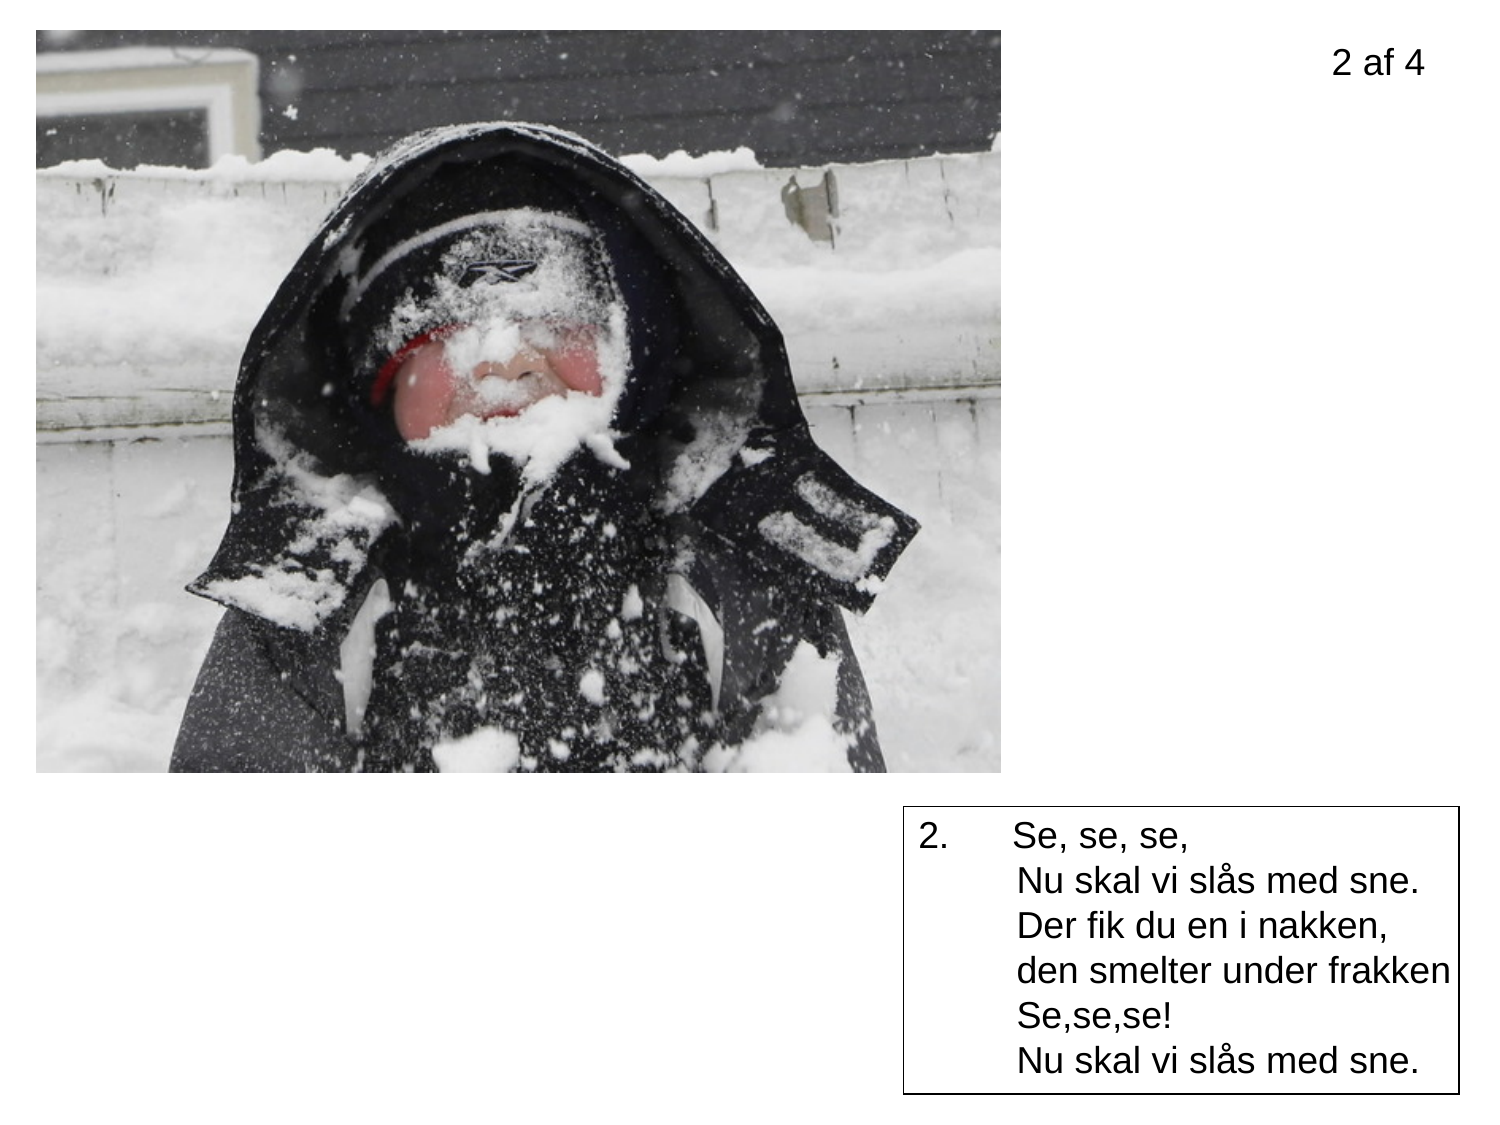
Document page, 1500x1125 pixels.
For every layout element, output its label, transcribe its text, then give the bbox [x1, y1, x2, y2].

picture [36, 30, 1001, 773]
text_box 2 af 4 [1316, 30, 1459, 91]
text_box 2. Se, se, se, Nu skal vi slås med sne. Der fik du en i nakken, den smelter under frakken Se,se,se! Nu skal vi slås med sne. [903, 803, 1500, 1125]
text_box [903, 806, 1459, 1095]
